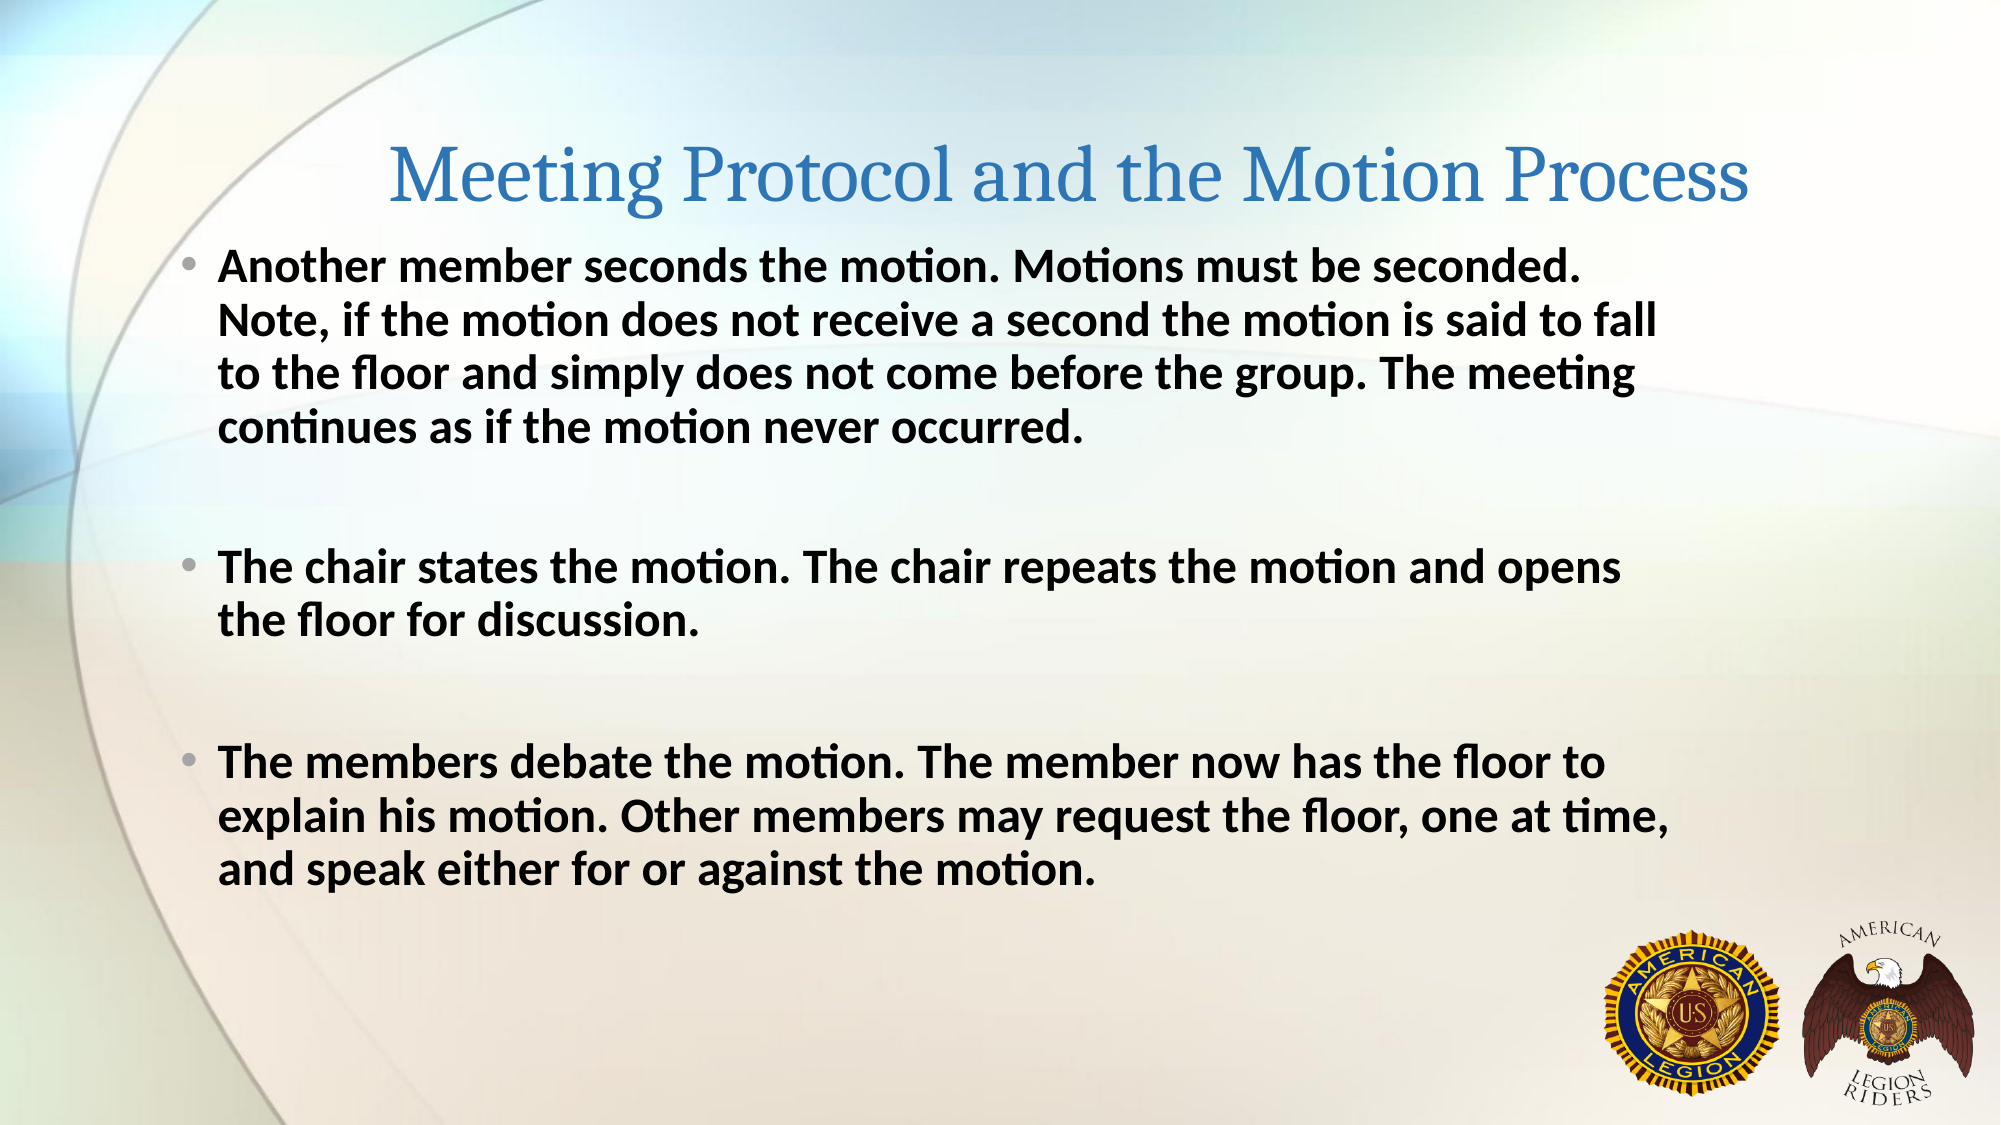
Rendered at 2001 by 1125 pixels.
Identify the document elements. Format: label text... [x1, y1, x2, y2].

title Meeting Protocol and the Motion Process [380, 59, 1864, 278]
picture [0, 0, 2001, 1125]
list Another member seconds the motion. Motions must be seconded. Note, if the motion does not receive a second the motion is said to fall to the floor and simply does not come before the group. The meeting continues as if the motion never occurred. The chair states the motion. The chair repeats the motion and opens the floor for discussion. The members debate the motion. The member now has the floor to explain his motion. Other members may request the floor, one at time, and speak either for or against the motion. [172, 232, 1707, 948]
